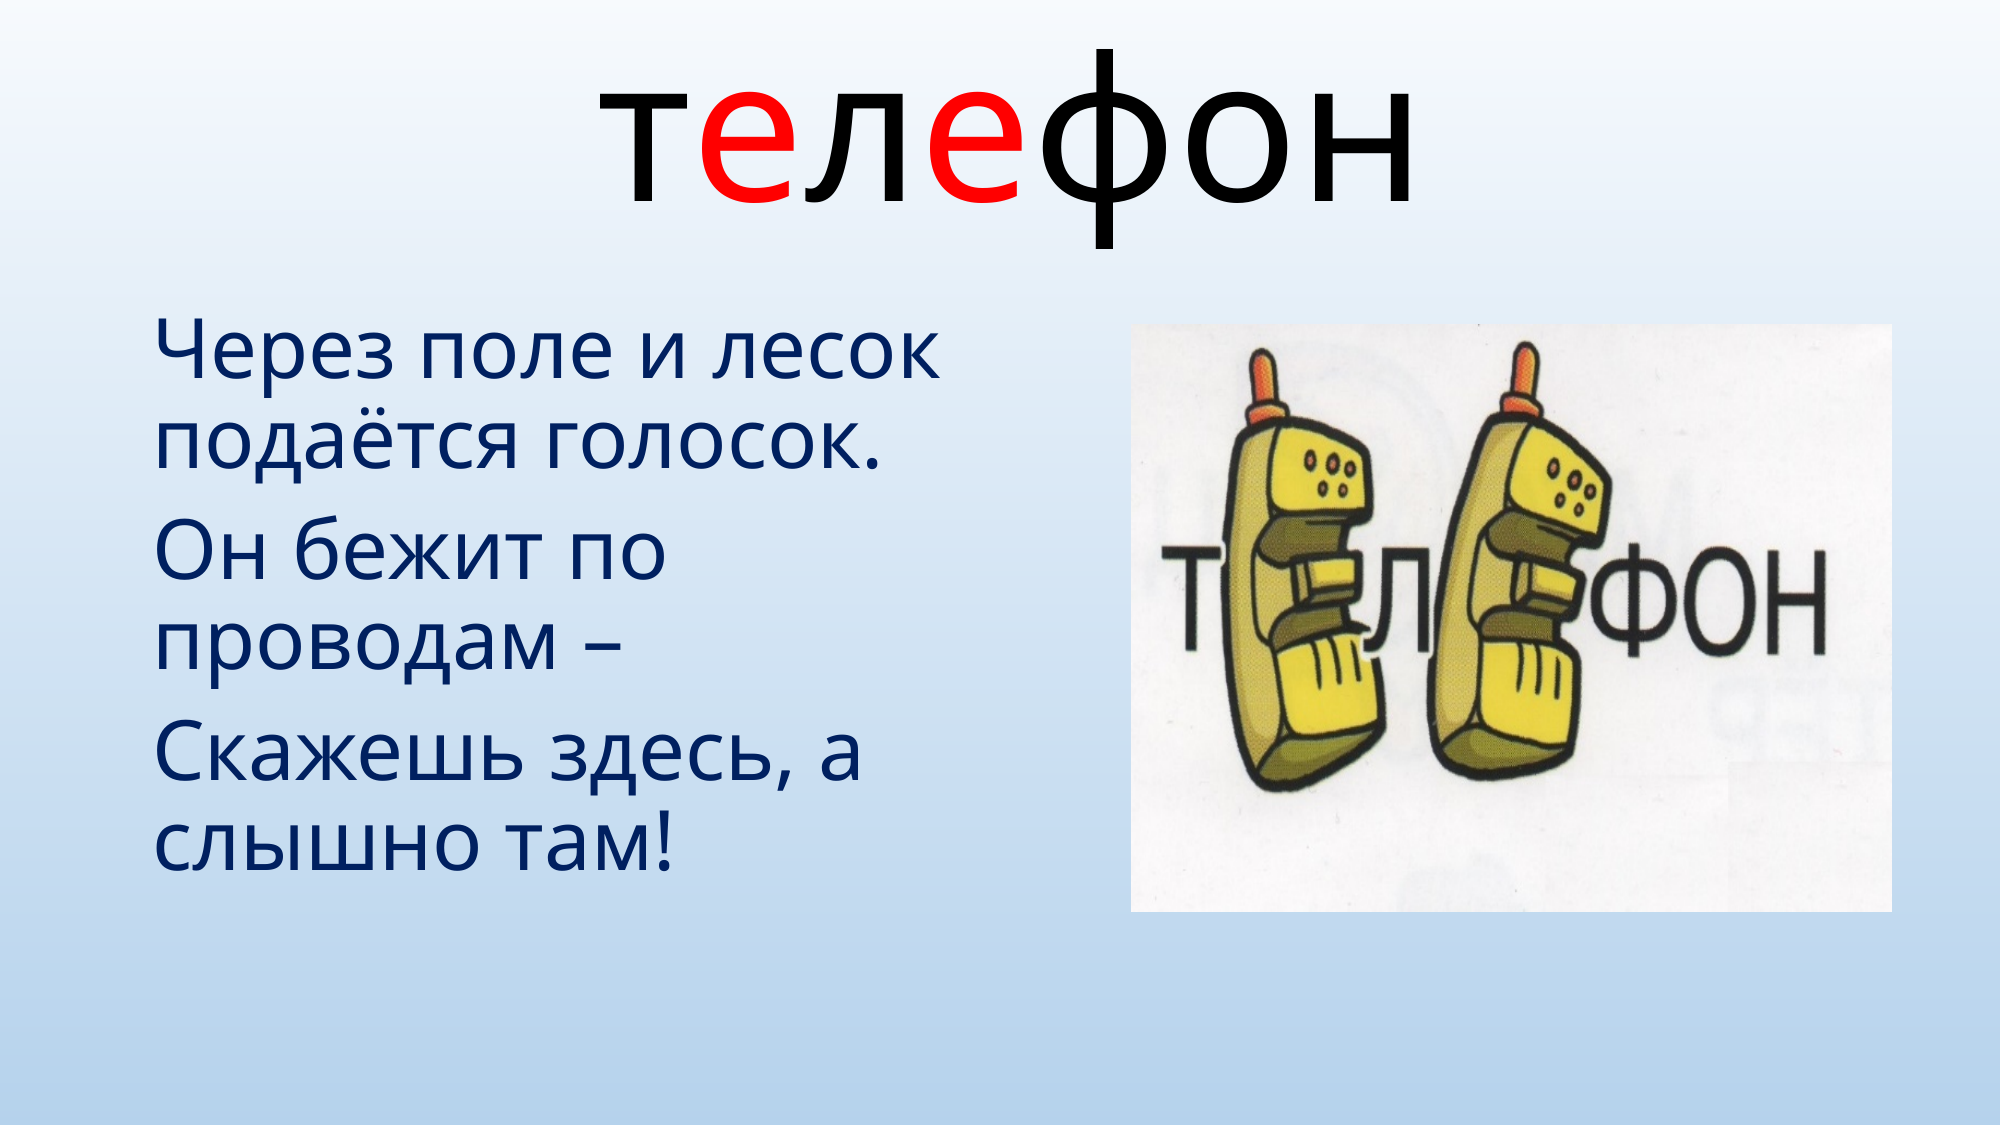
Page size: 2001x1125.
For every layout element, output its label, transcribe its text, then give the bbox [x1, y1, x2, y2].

list Через поле и лесок подаётся голосок. Он бежит по проводам – Скажешь здесь, а слышно там! [137, 299, 988, 1014]
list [1131, 324, 1892, 912]
title телефон [464, 28, 1558, 246]
